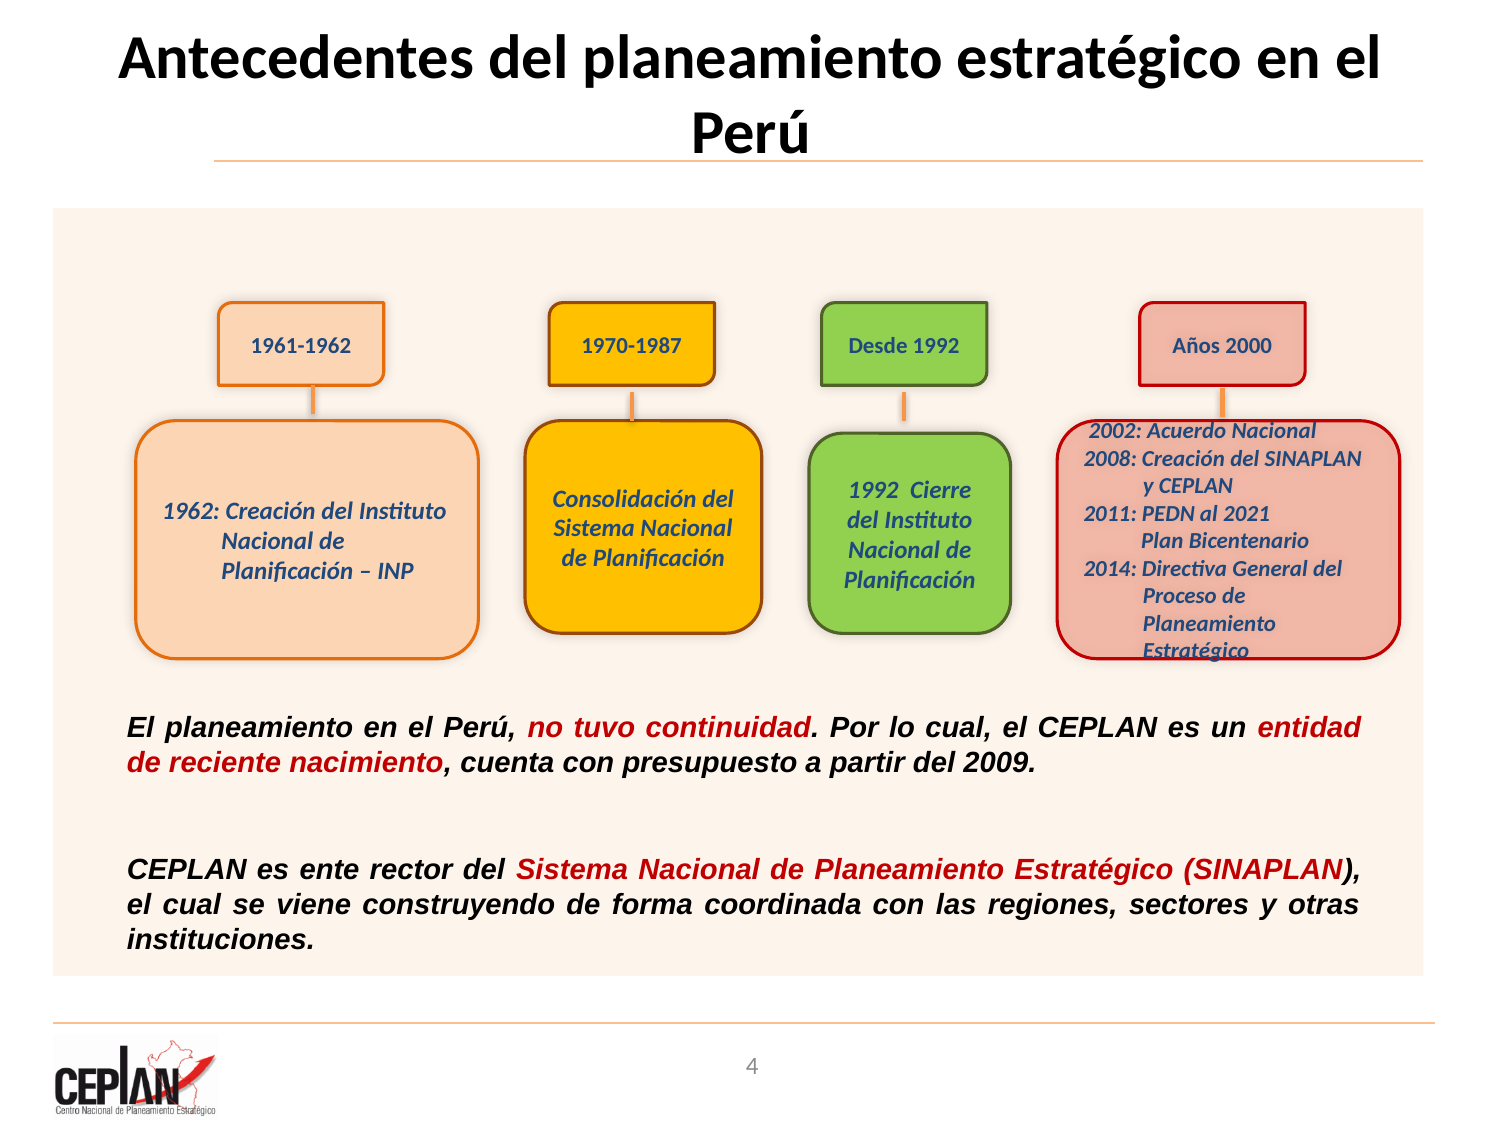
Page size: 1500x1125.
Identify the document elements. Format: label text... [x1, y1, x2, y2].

text_box 1961-1962 [216, 300, 386, 388]
text_box El planeamiento en el Perú, no tuvo continuidad. Por lo cual, el CEPLAN es un entidad de reciente nacimiento, cuenta con presupuesto a partir del 2009. [112, 701, 1376, 786]
text_box 1992 Cierre del Instituto Nacional de Planificación [806, 431, 1013, 636]
text_box 1962: Creación del Instituto Nacional de Planificación – INP [133, 418, 481, 661]
text_box Consolidación del Sistema Nacional de Planificación [522, 418, 764, 636]
text_box 1970-1987 [547, 300, 717, 388]
text_box Años 2000 [1137, 300, 1308, 388]
title Antecedentes del planeamiento estratégico en el Perú [76, 45, 1425, 138]
text_box Desde 1992 [819, 300, 990, 388]
text_box CEPLAN es ente rector del Sistema Nacional de Planeamiento Estratégico (SINAPLAN), el cual se viene construyendo de forma coordinada con las regiones, sectores y otras instituciones. [112, 842, 1376, 963]
text_box 2002: Acuerdo Nacional 2008: Creación del SINAPLAN y CEPLAN 2011: PEDN al 2021 Plan Bicentenario 2014: Directiva General del Proceso de Planeamiento Estratégico [1054, 418, 1402, 661]
picture [53, 1034, 219, 1120]
slide_number 4 [577, 1035, 928, 1095]
